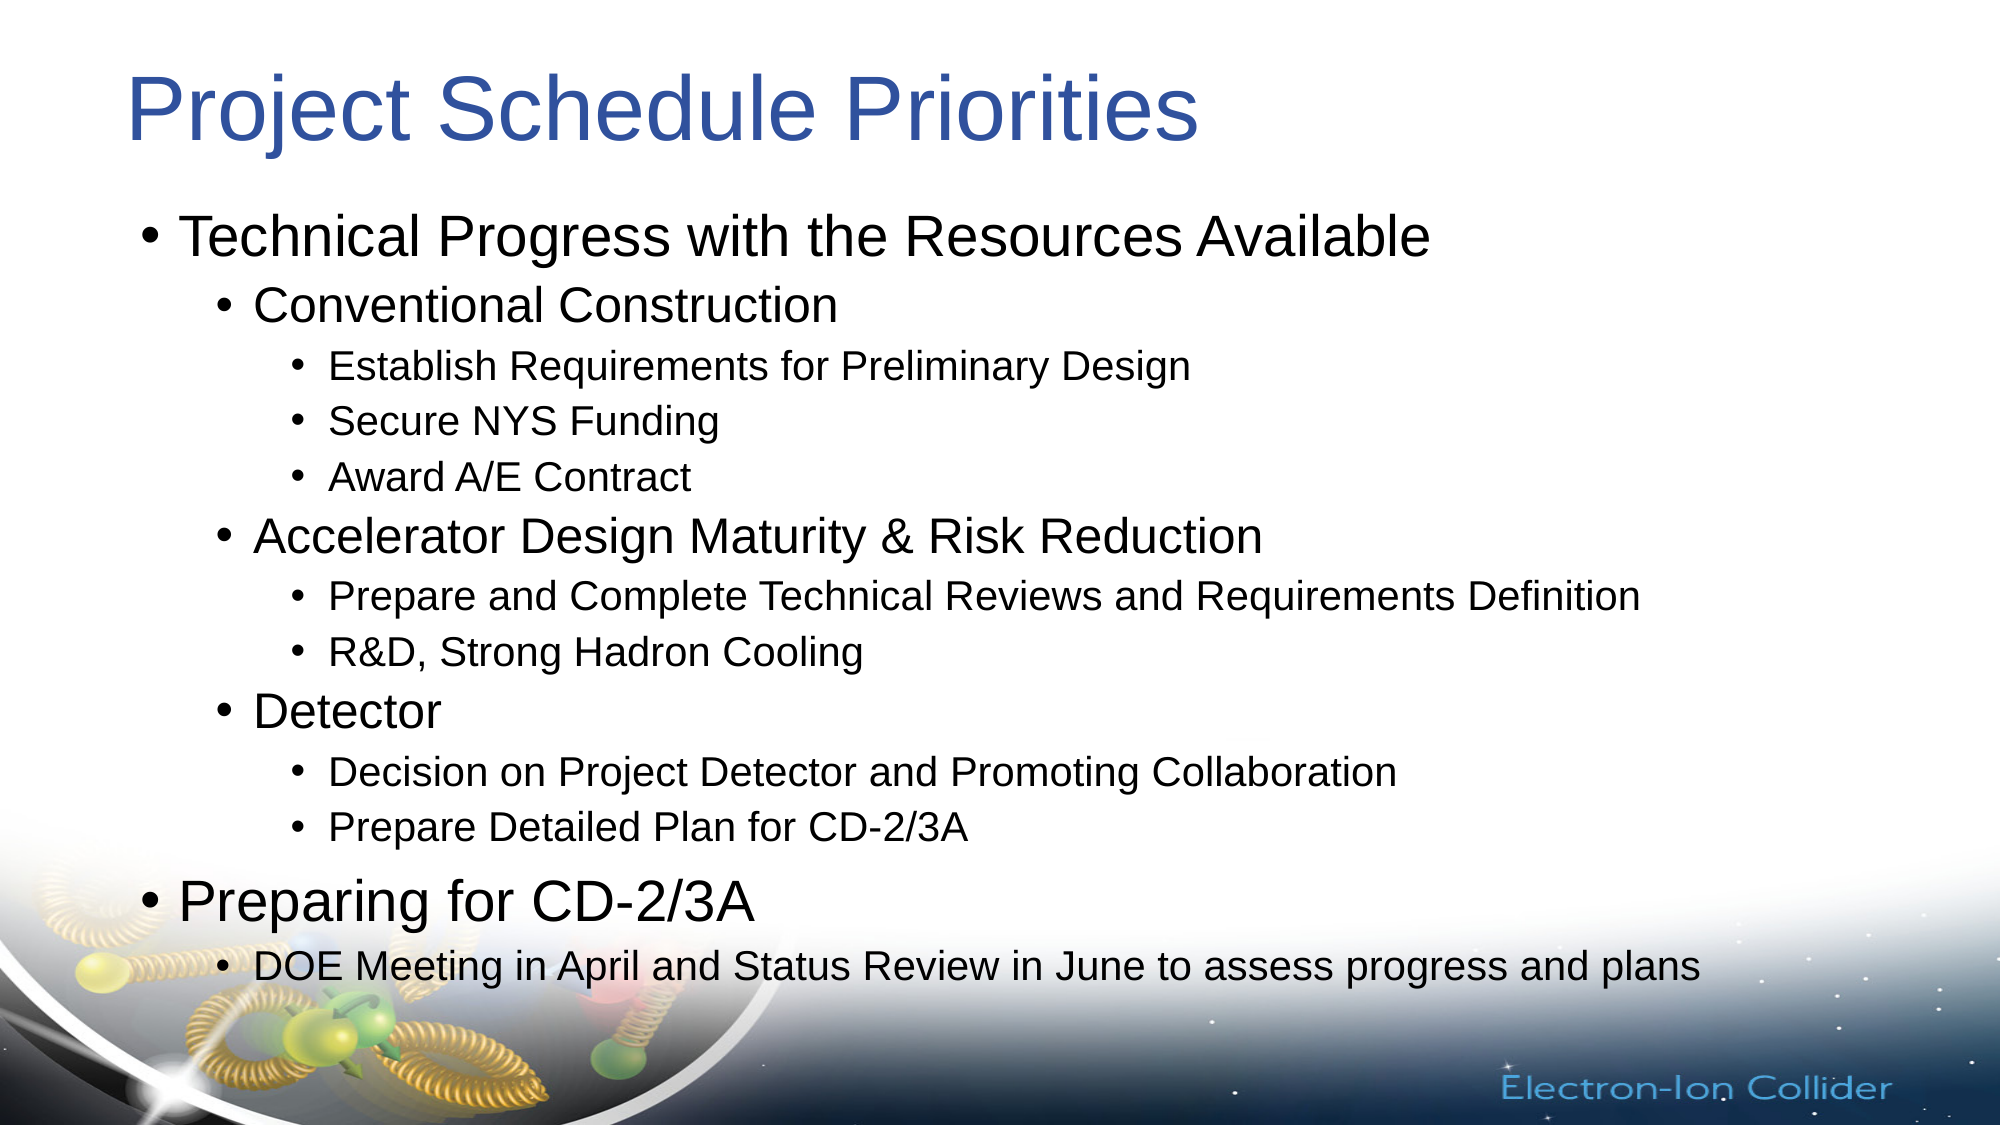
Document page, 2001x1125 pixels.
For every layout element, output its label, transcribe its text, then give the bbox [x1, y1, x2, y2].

title Project Schedule Priorities [110, 22, 1315, 200]
list Technical Progress with the Resources Available Conventional Construction Establish Requirements for Preliminary Design Secure NYS Funding Award A/E Contract Accelerator Design Maturity & Risk Reduction Prepare and Complete Technical Reviews and Requirements Definition R&D, Strong Hadron Cooling Detector Decision on Project Detector and Promoting Collaboration Prepare Detailed Plan for CD-2/3A Preparing for CD-2/3A DOE Meeting in April and Status Review in June to assess progress and plans [125, 199, 1834, 1018]
picture [0, 0, 2000, 1125]
